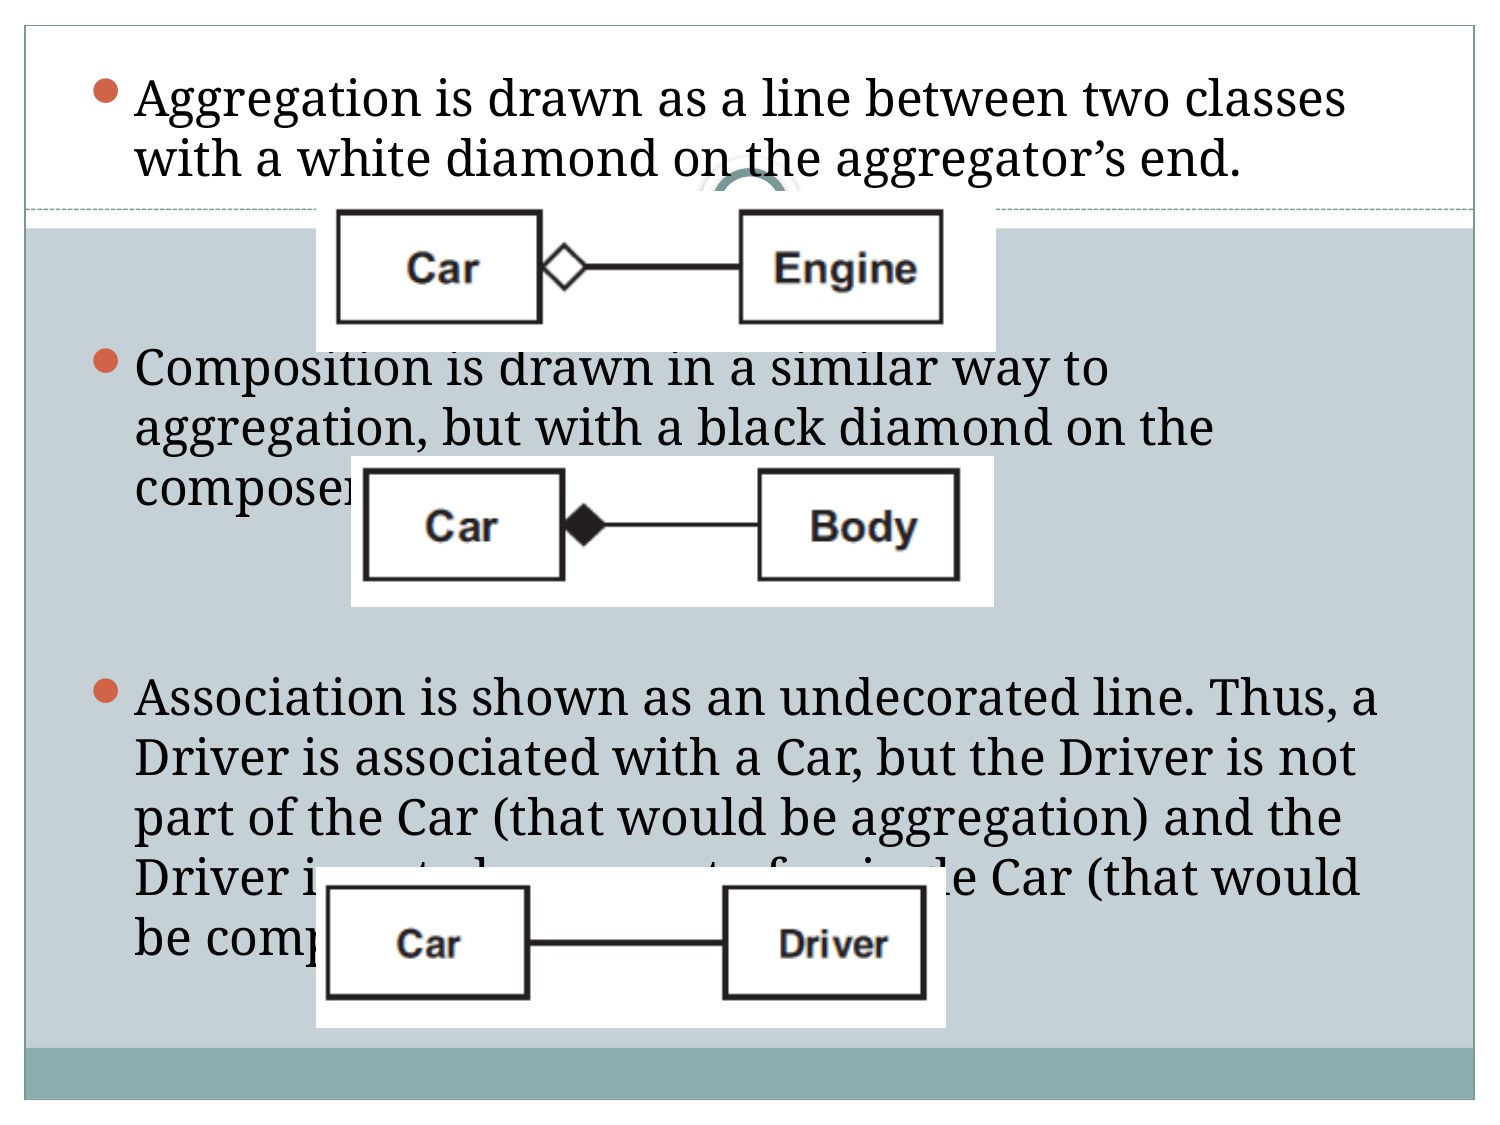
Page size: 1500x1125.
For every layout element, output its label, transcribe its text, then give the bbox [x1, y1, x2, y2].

picture [316, 866, 946, 1028]
picture [351, 456, 994, 608]
picture [316, 190, 997, 352]
list Aggregation is drawn as a line between two classes with a white diamond on the aggregator’s end. Composition is drawn in a similar way to aggregation, but with a black diamond on the composer’s end. Association is shown as an undecorated line. Thus, a Driver is associated with a Car, but the Driver is not part of the Car (that would be aggregation) and the Driver is not always part of a single Car (that would be composition). [75, 58, 1425, 1005]
